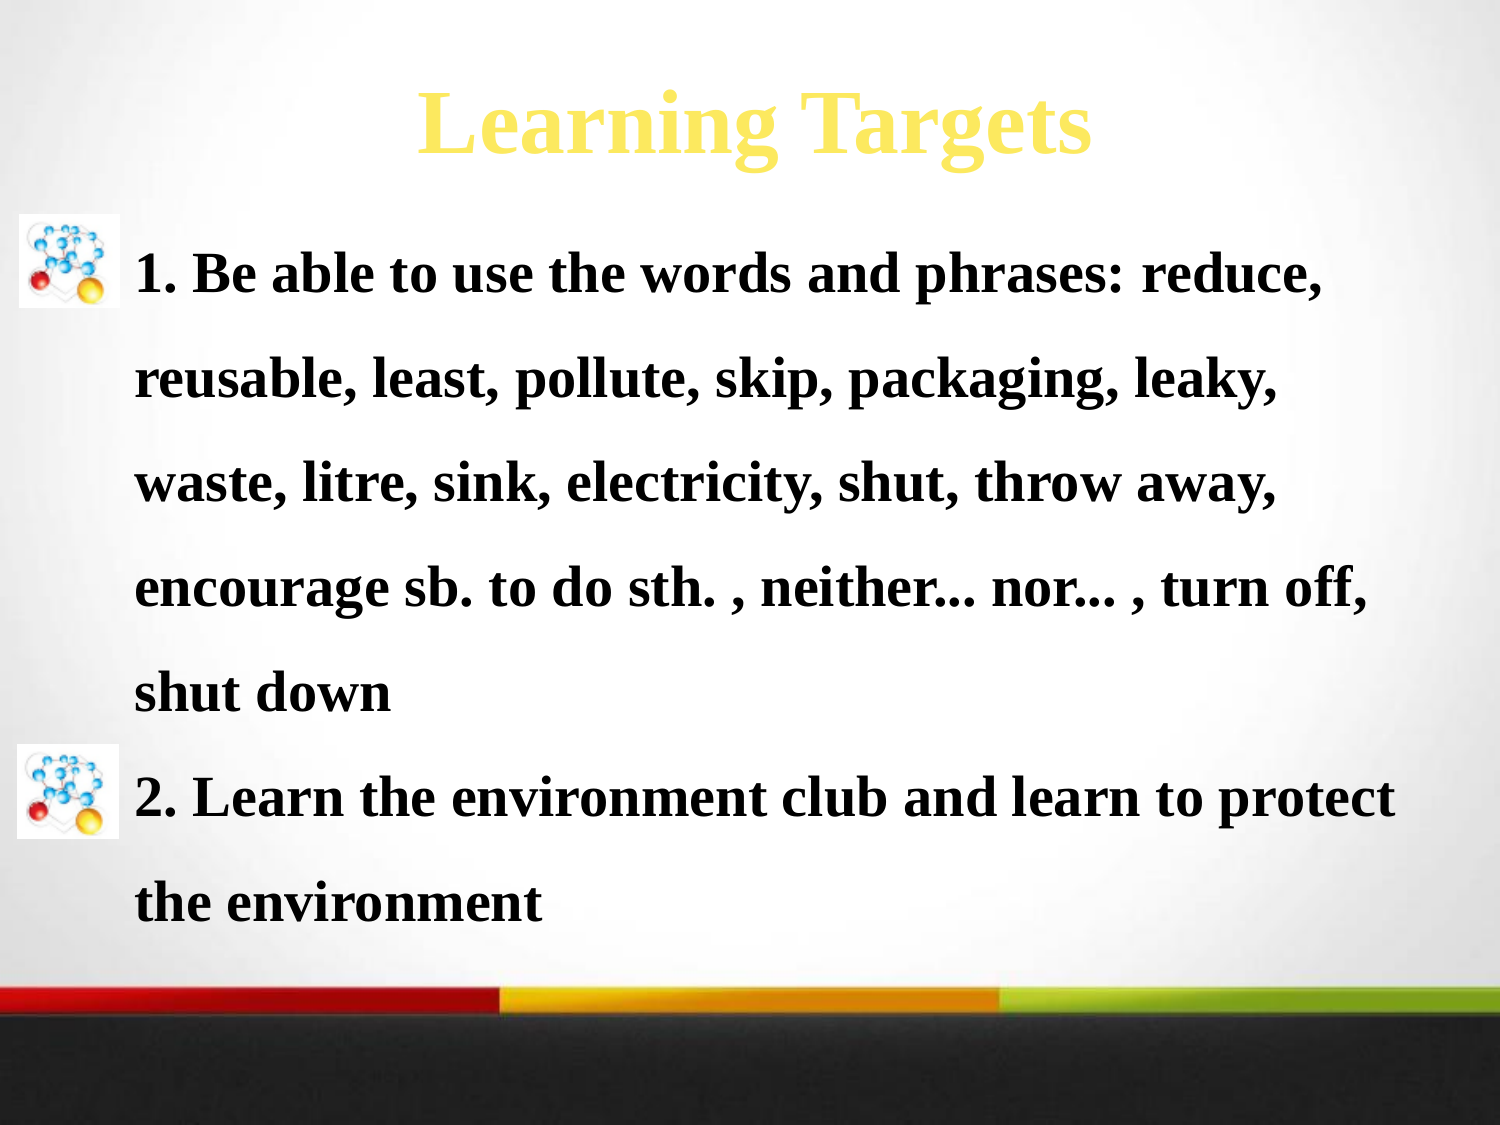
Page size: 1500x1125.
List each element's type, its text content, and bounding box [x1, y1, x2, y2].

picture [0, 0, 1500, 1125]
list 1. Be able to use the words and phrases: reduce, reusable, least, pollute, skip, packaging, leaky, waste, litre, sink, electricity, shut, throw away, encourage sb. to do sth. , neither... nor... , turn off, shut down 2. Learn the environment club and learn to protect the environment [119, 191, 1445, 934]
text_box Learning Targets [403, 54, 1109, 180]
